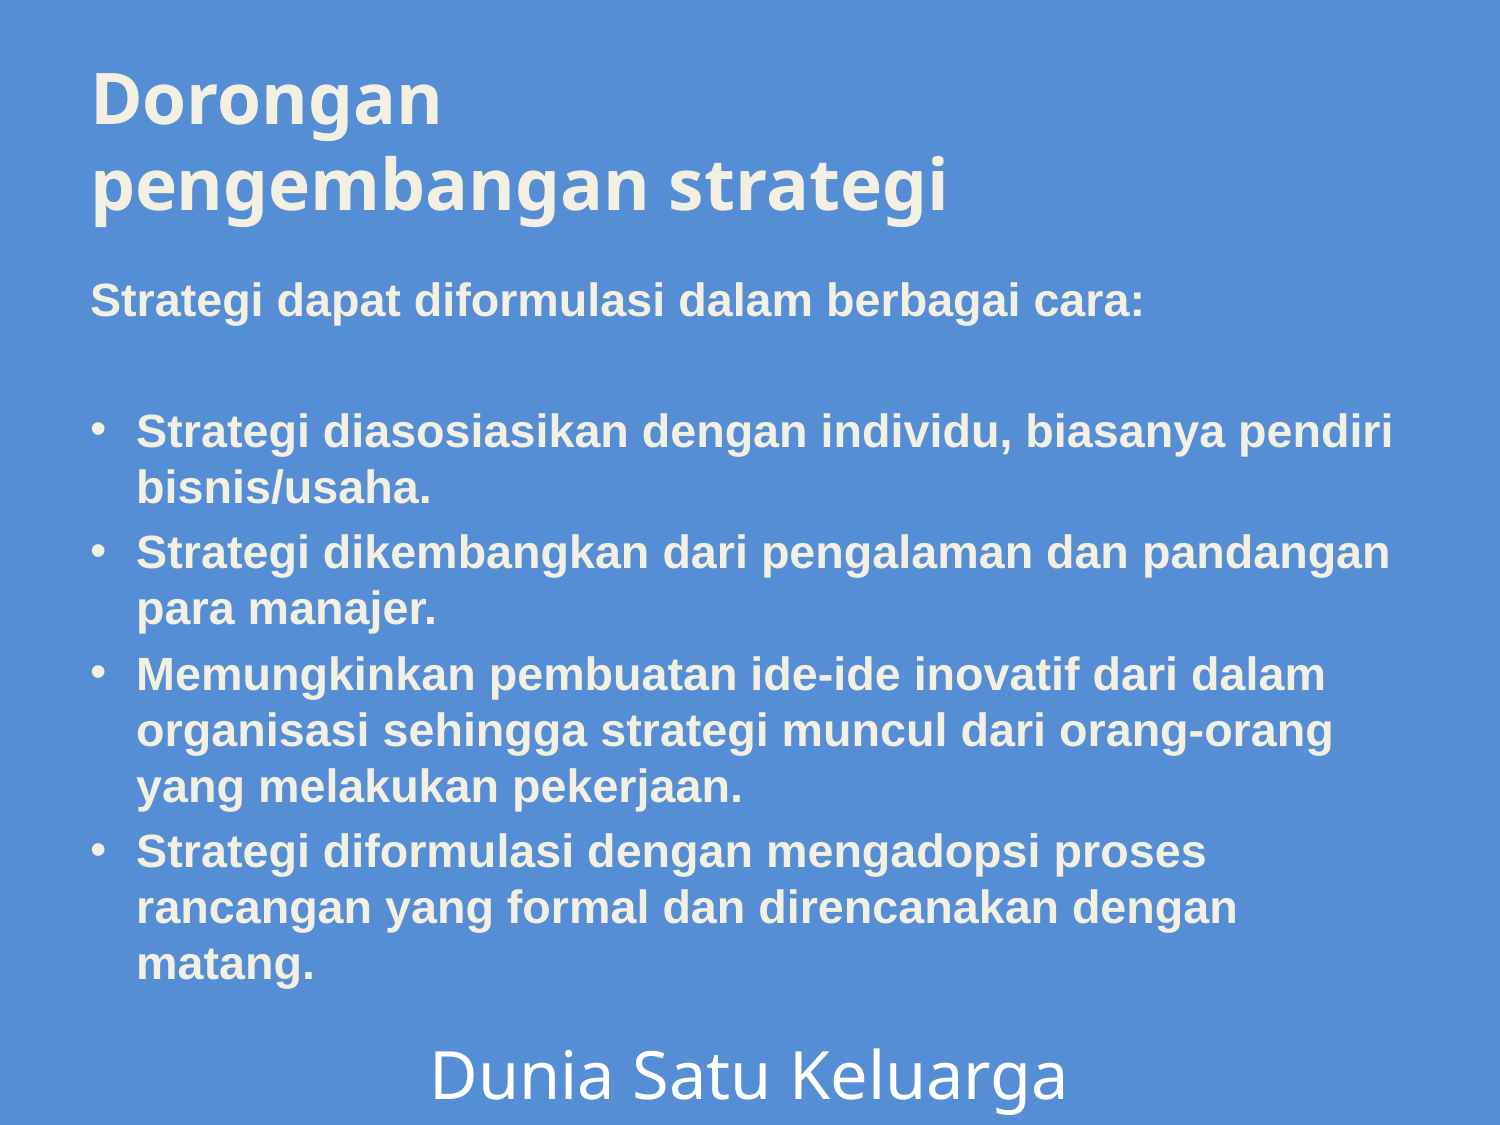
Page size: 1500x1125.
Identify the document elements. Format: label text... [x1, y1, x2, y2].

text_box Dunia Satu Keluarga [112, 1025, 1388, 1125]
title Dorongan pengembangan strategi [75, 45, 1013, 233]
list Strategi dapat diformulasi dalam berbagai cara: Strategi diasosiasikan dengan individu, biasanya pendiri bisnis/usaha. Strategi dikembangkan dari pengalaman dan pandangan para manajer. Memungkinkan pembuatan ide-ide inovatif dari dalam organisasi sehingga strategi muncul dari orang-orang yang melakukan pekerjaan. Strategi diformulasi dengan mengadopsi proses rancangan yang formal dan direncanakan dengan matang. [75, 262, 1425, 1005]
